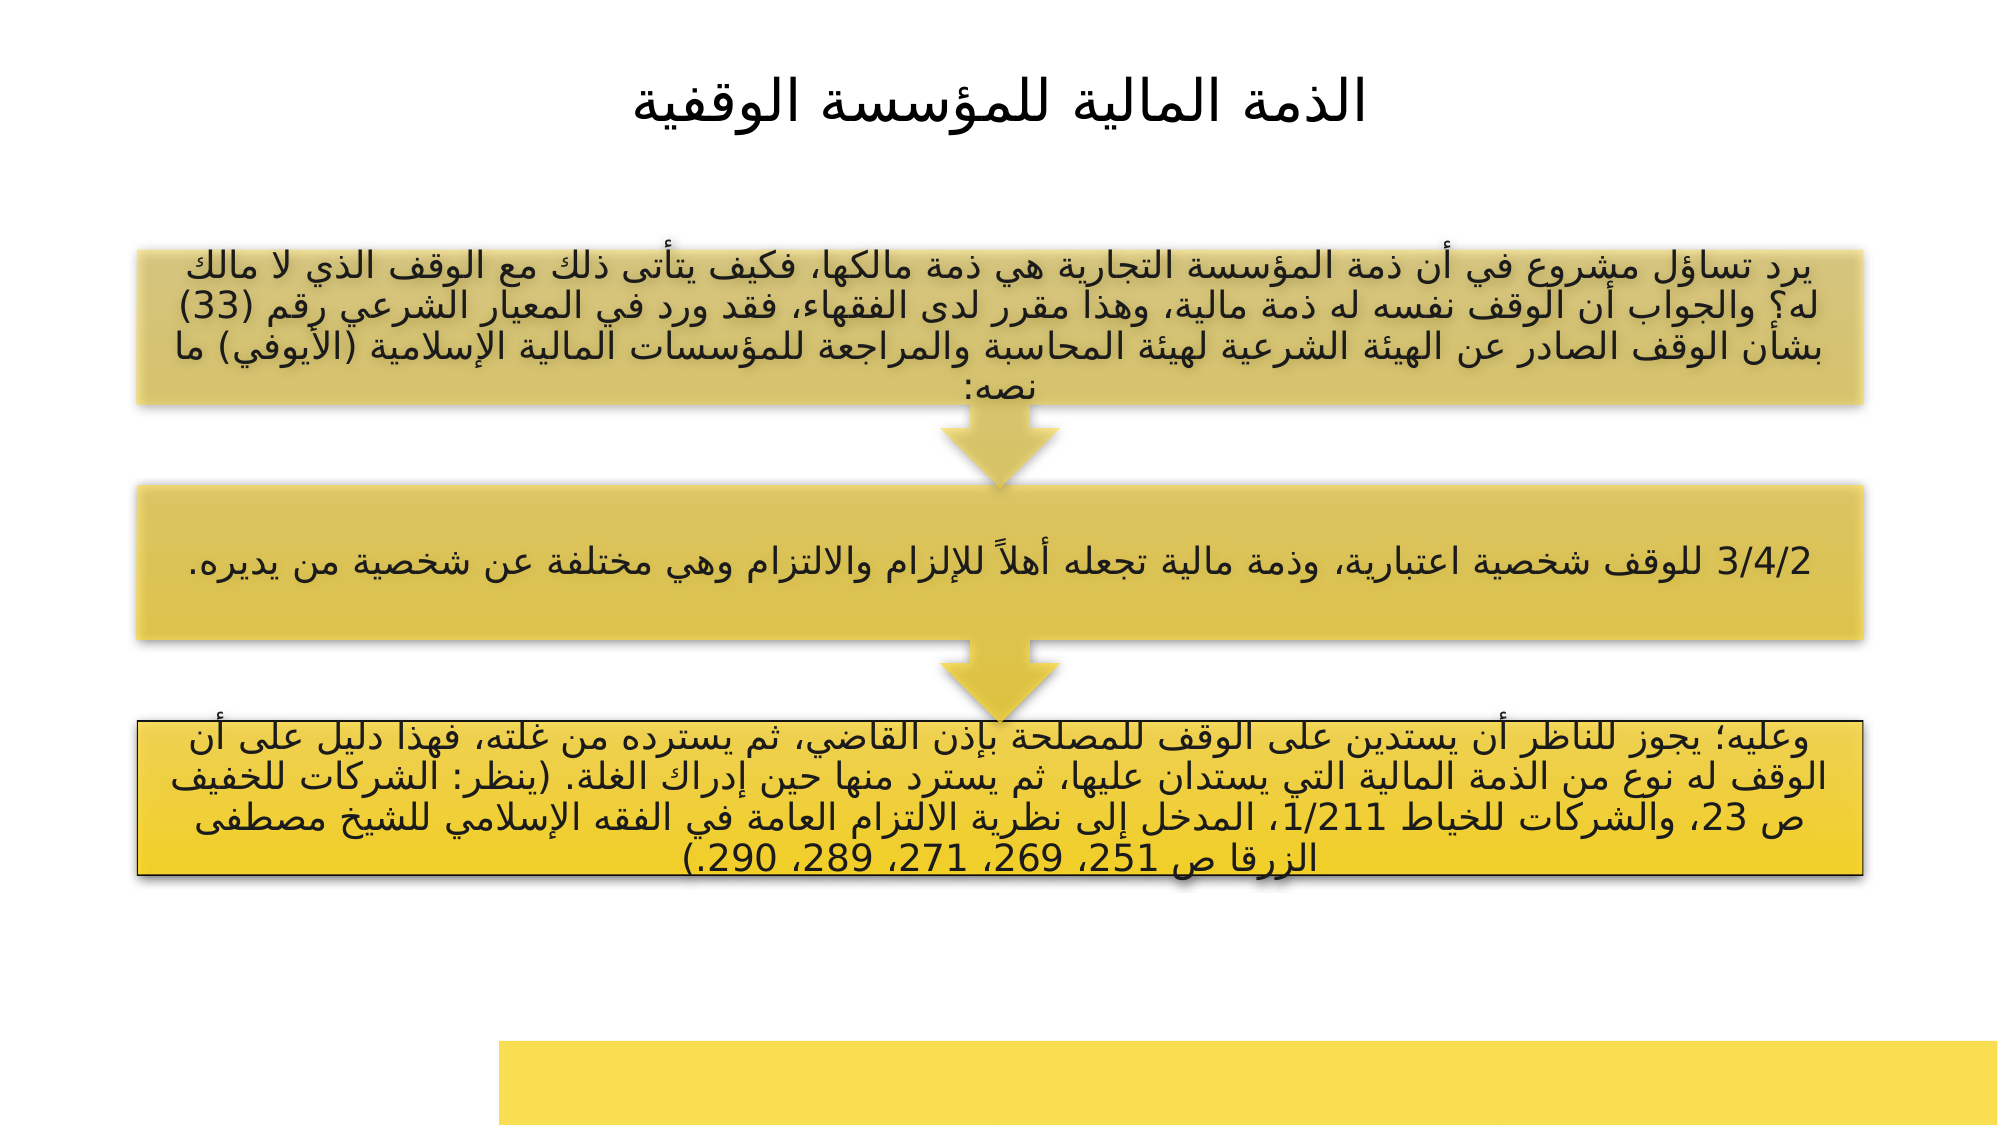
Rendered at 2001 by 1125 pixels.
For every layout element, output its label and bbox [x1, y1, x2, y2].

text_box [136, 249, 1864, 876]
text_box [1499, 1040, 1998, 1125]
text_box [998, 1040, 1499, 1125]
text_box [498, 1040, 998, 1125]
